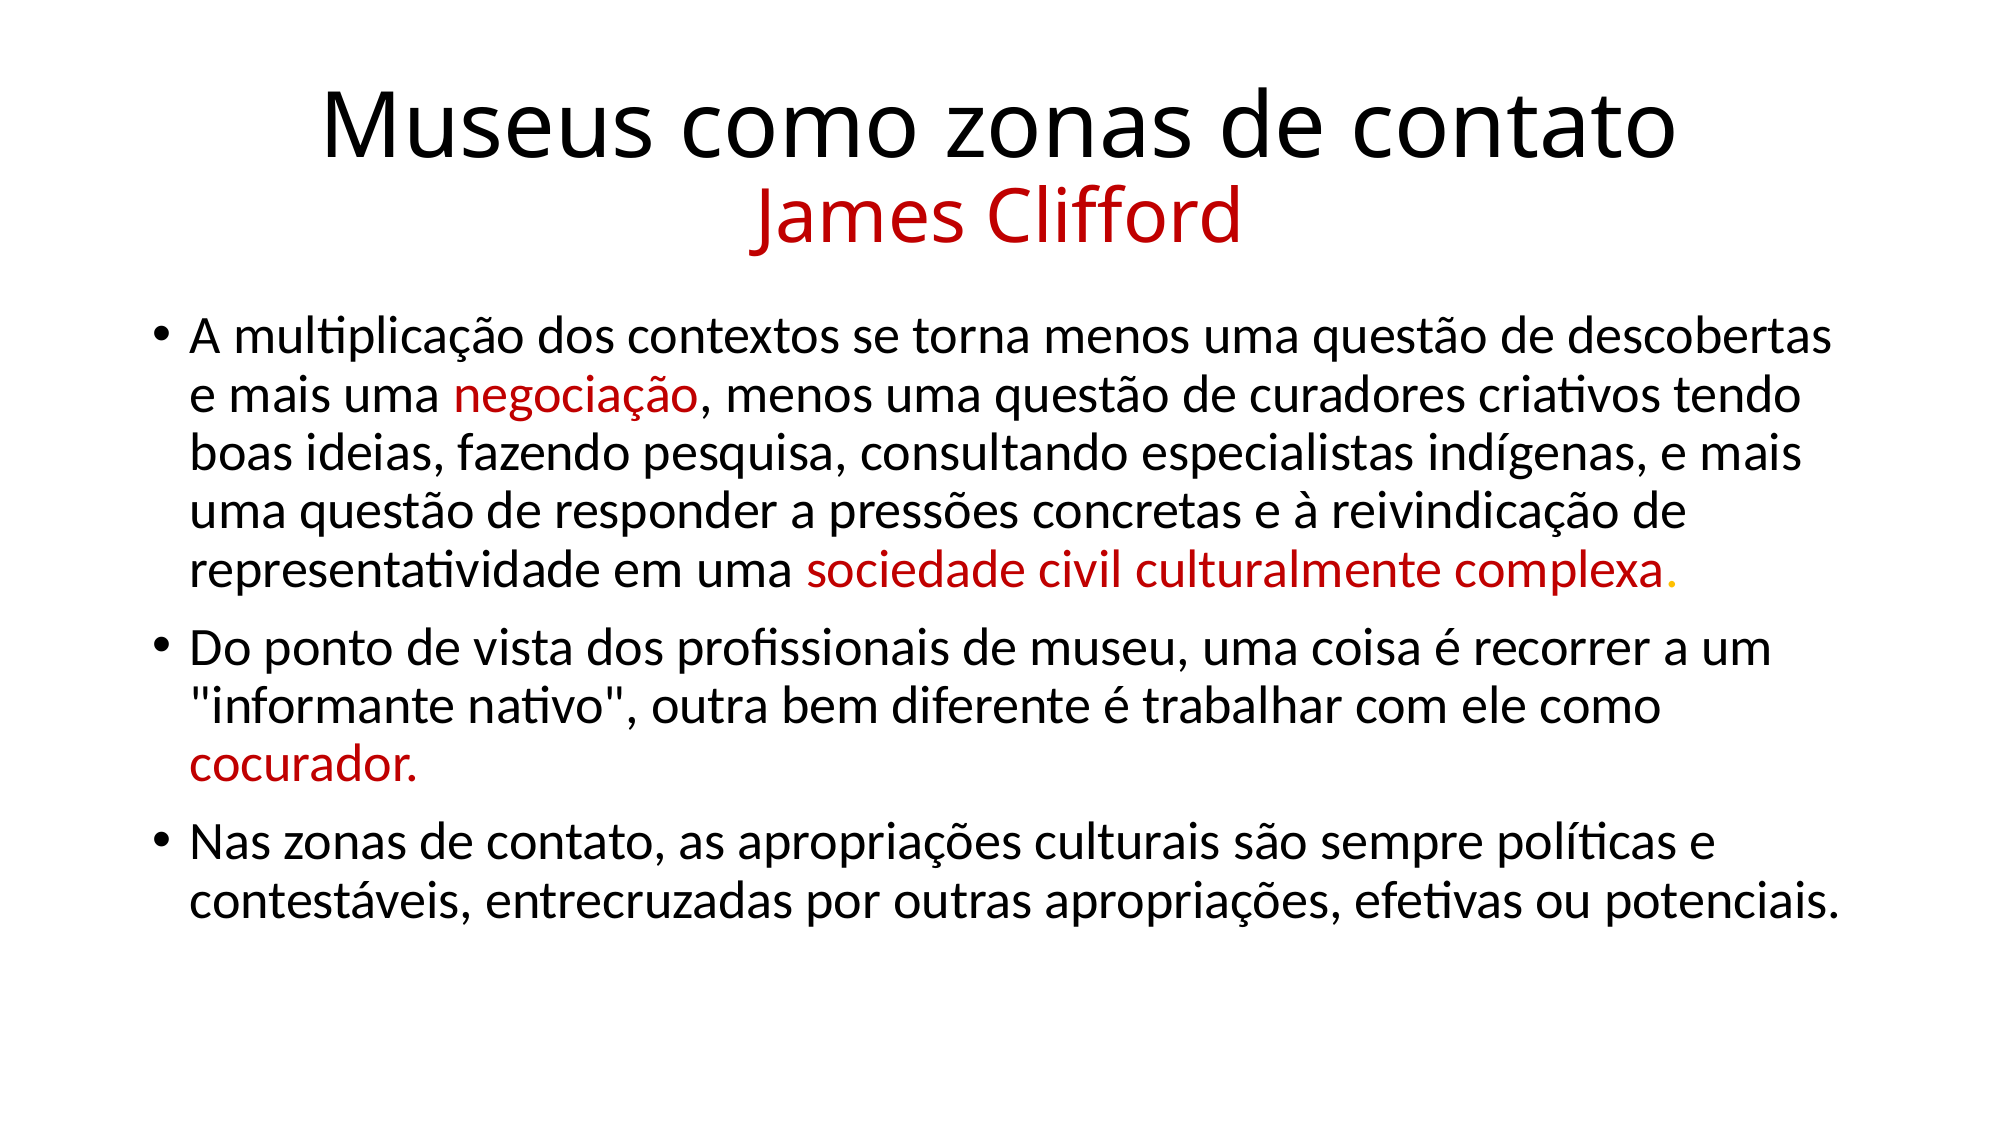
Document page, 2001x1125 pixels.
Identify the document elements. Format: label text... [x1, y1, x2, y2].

title Museus como zonas de contato James Clifford [137, 59, 1863, 278]
list A multiplicação dos contextos se torna menos uma questão de descobertas e mais uma negociação, menos uma questão de curadores criativos tendo boas ideias, fazendo pesquisa, consultando especialistas indígenas, e mais uma questão de responder a pressões concretas e à reivindicação de representatividade em uma sociedade civil culturalmente complexa. Do ponto de vista dos profissionais de museu, uma coisa é recorrer a um "informante nativo", outra bem diferente é trabalhar com ele como cocurador. Nas zonas de contato, as apropriações culturais são sempre políticas e contestáveis, entrecruzadas por outras apropriações, efetivas ou potenciais. [137, 299, 1863, 1014]
